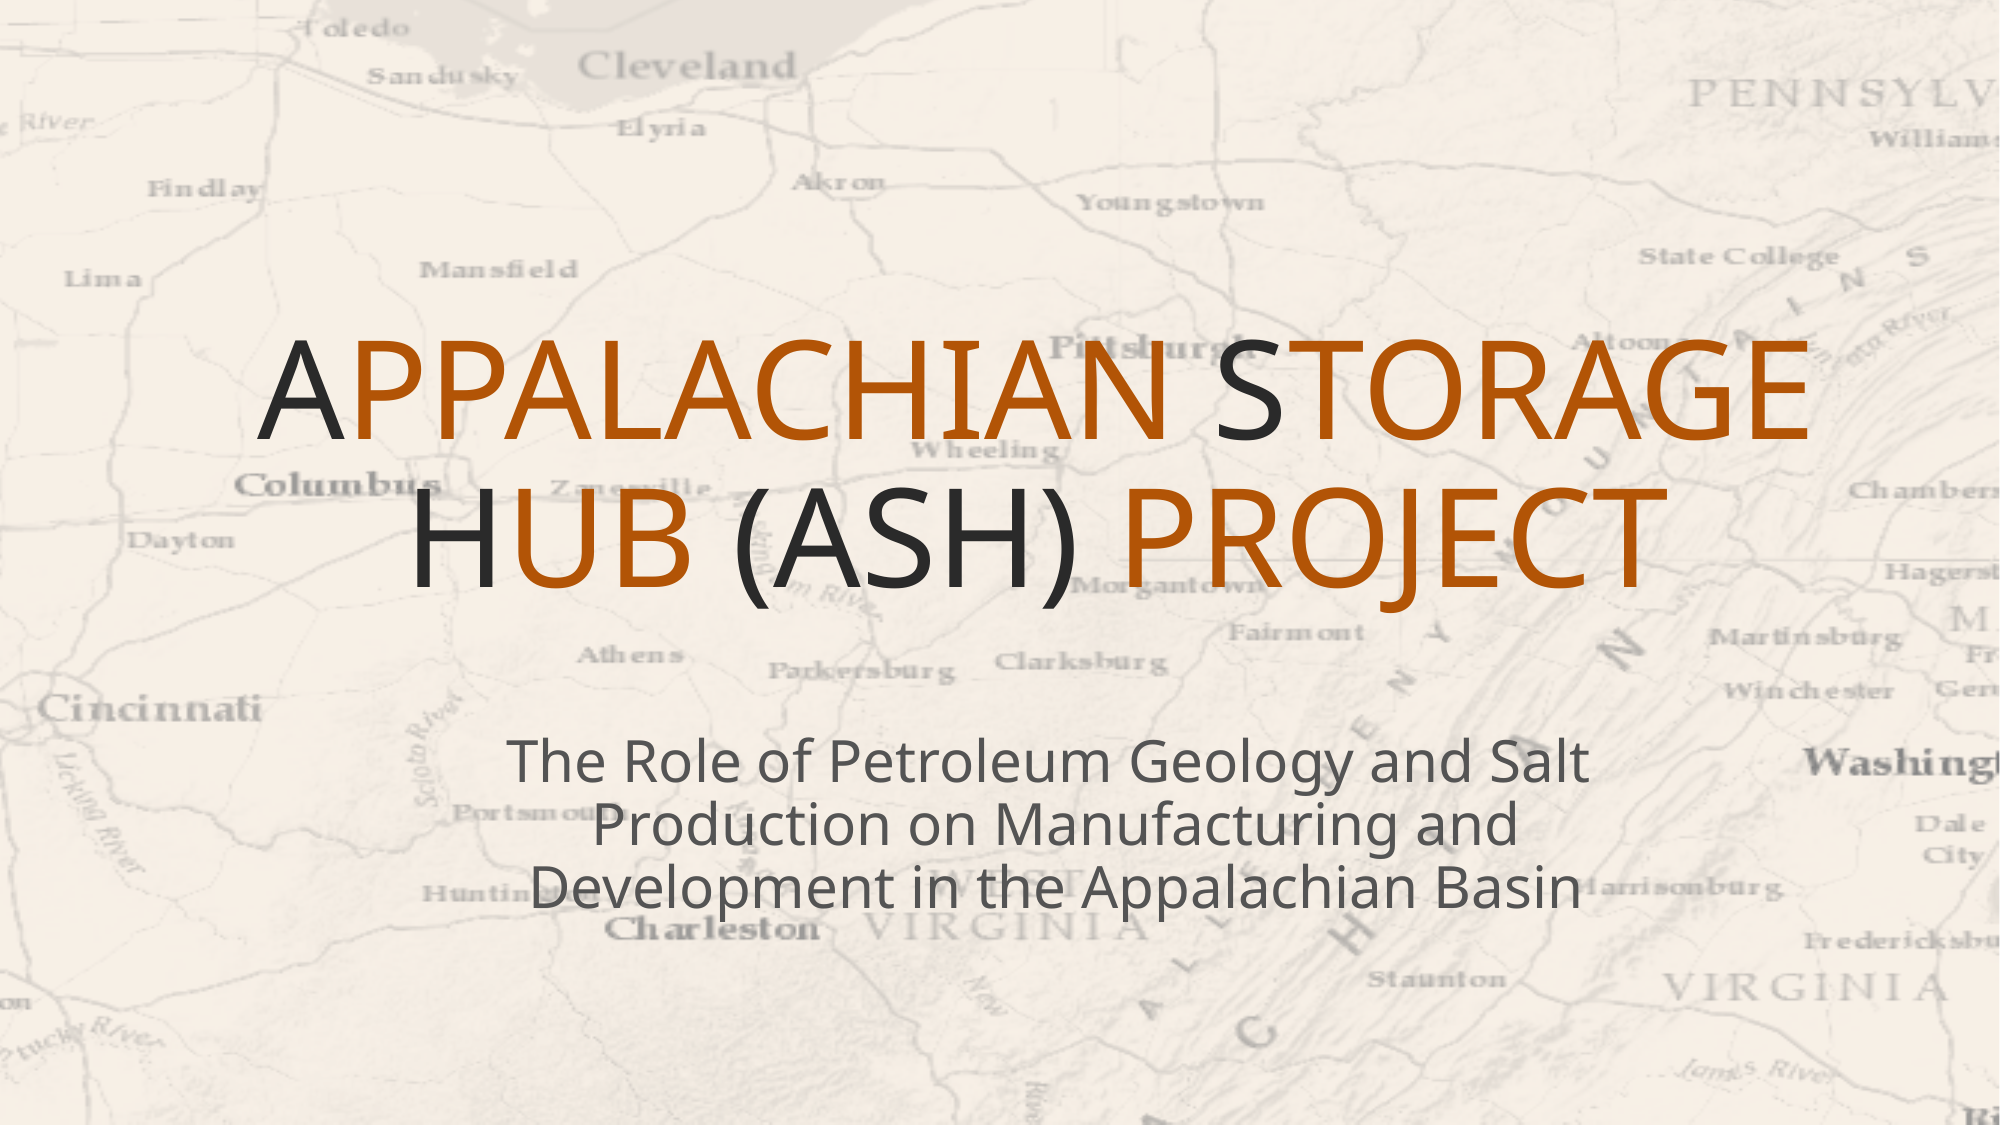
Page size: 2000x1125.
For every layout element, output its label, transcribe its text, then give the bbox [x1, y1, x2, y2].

subtitle The Role of Petroleum Geology and Salt Production on Manufacturing and Development in the Appalachian Basin [412, 725, 1700, 913]
title Appalachian storage Hub (ASH) project [237, 125, 1837, 625]
